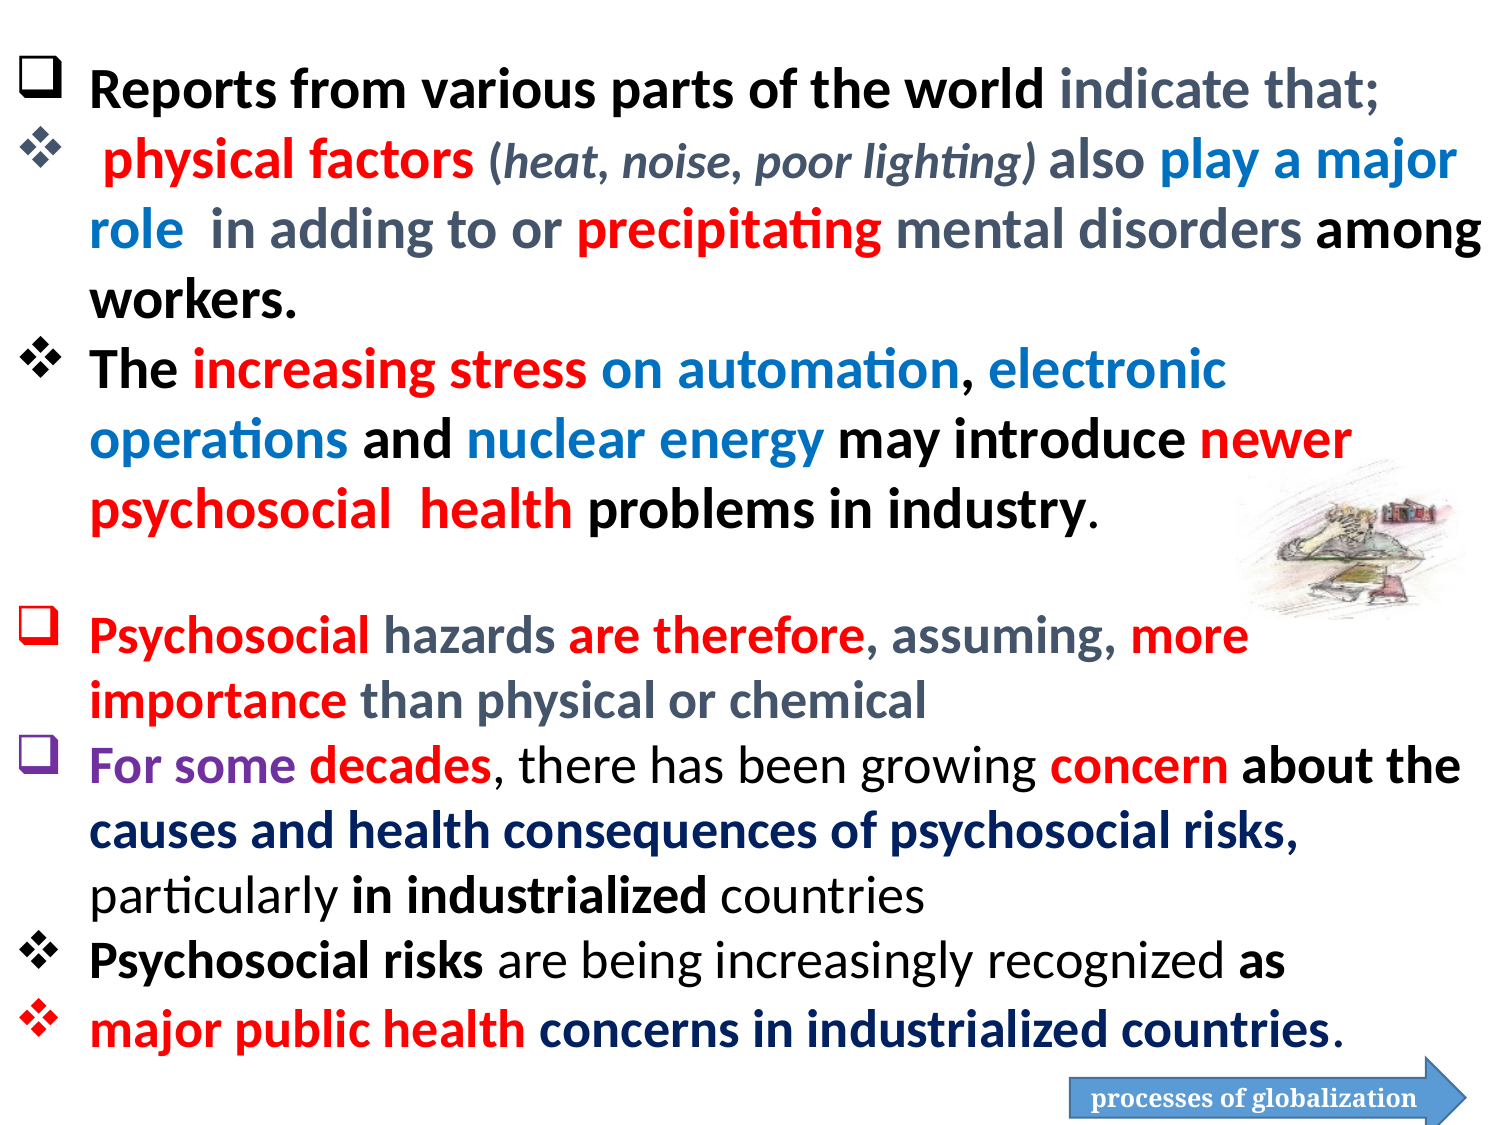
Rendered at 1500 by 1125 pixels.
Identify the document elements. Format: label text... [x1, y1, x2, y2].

picture [1236, 458, 1466, 620]
text_box Reports from various parts of the world indicate that; physical factors (heat, noise, poor lighting) also play a major role in adding to or precipitating mental disorders among workers. The increasing stress on automation, electronic operations and nuclear energy may introduce newer psychosocial health problems in industry. Psychosocial hazards are therefore, assuming, more importance than physical or chemical For some decades, there has been growing concern about the causes and health consequences of psychosocial risks, particularly in industrialized countries Psychosocial risks are being increasingly recognized as major public health concerns in industrialized countries. [0, 42, 1500, 1067]
text_box processes of globalization [1068, 1055, 1468, 1125]
